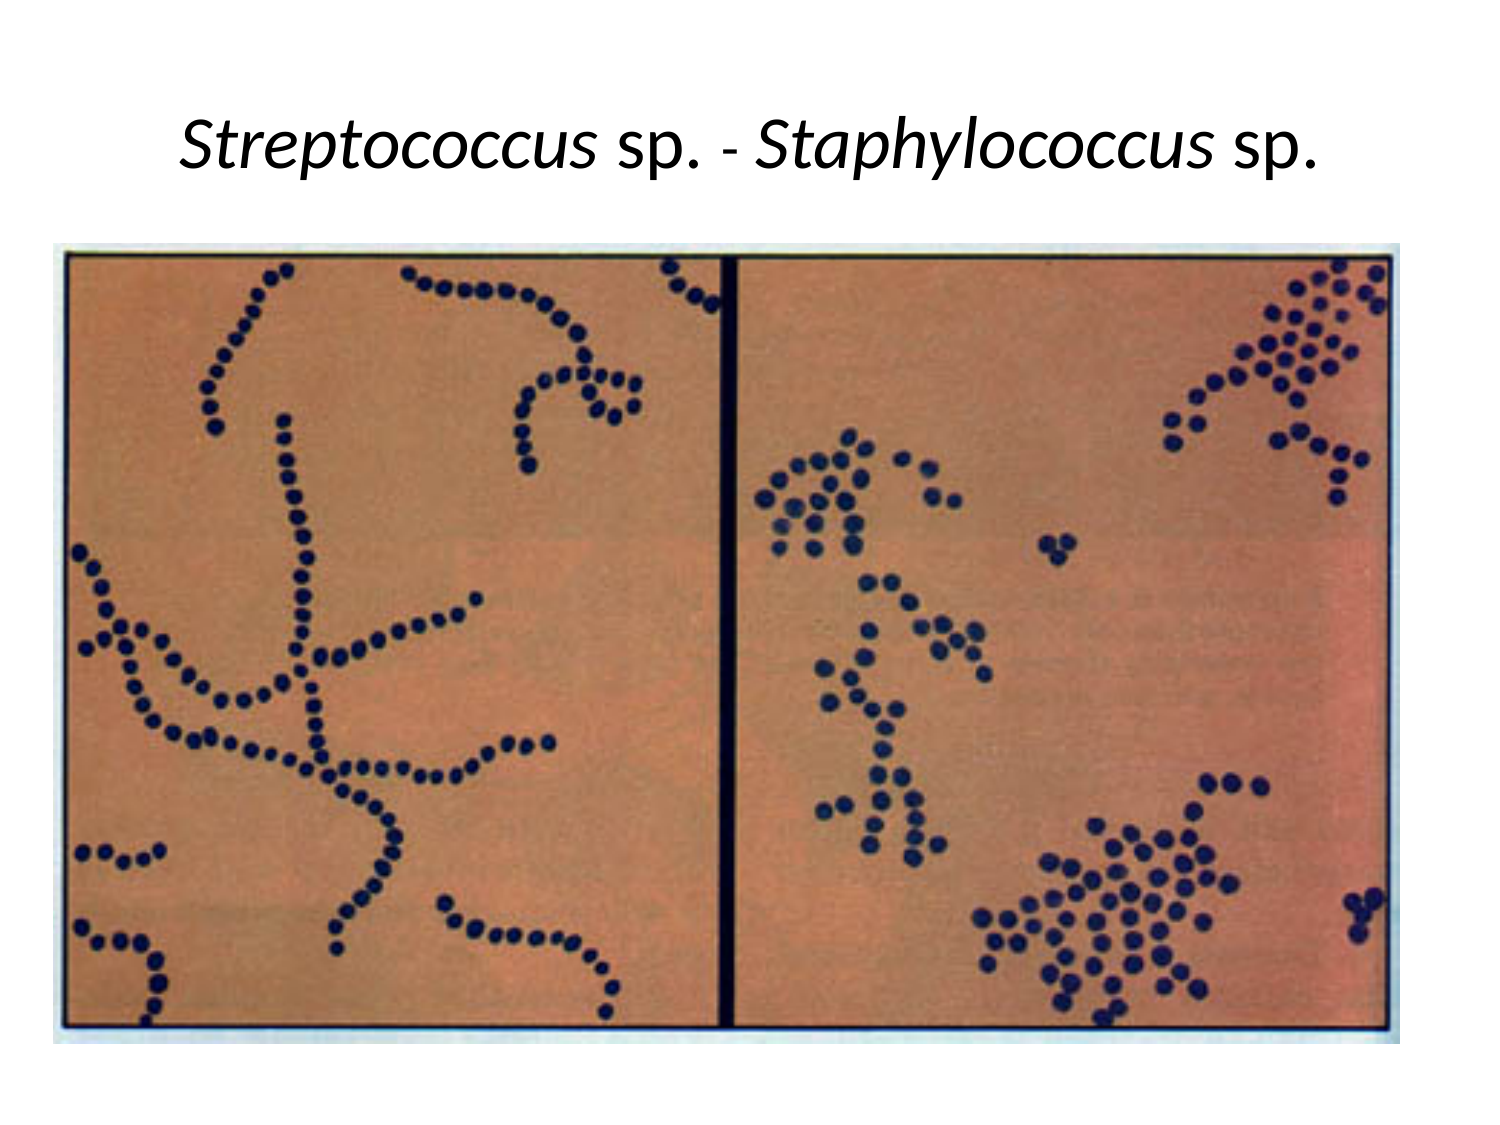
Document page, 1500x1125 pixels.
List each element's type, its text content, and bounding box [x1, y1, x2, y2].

title Streptococcus sp. - Staphylococcus sp. [75, 45, 1425, 233]
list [52, 243, 1400, 1044]
